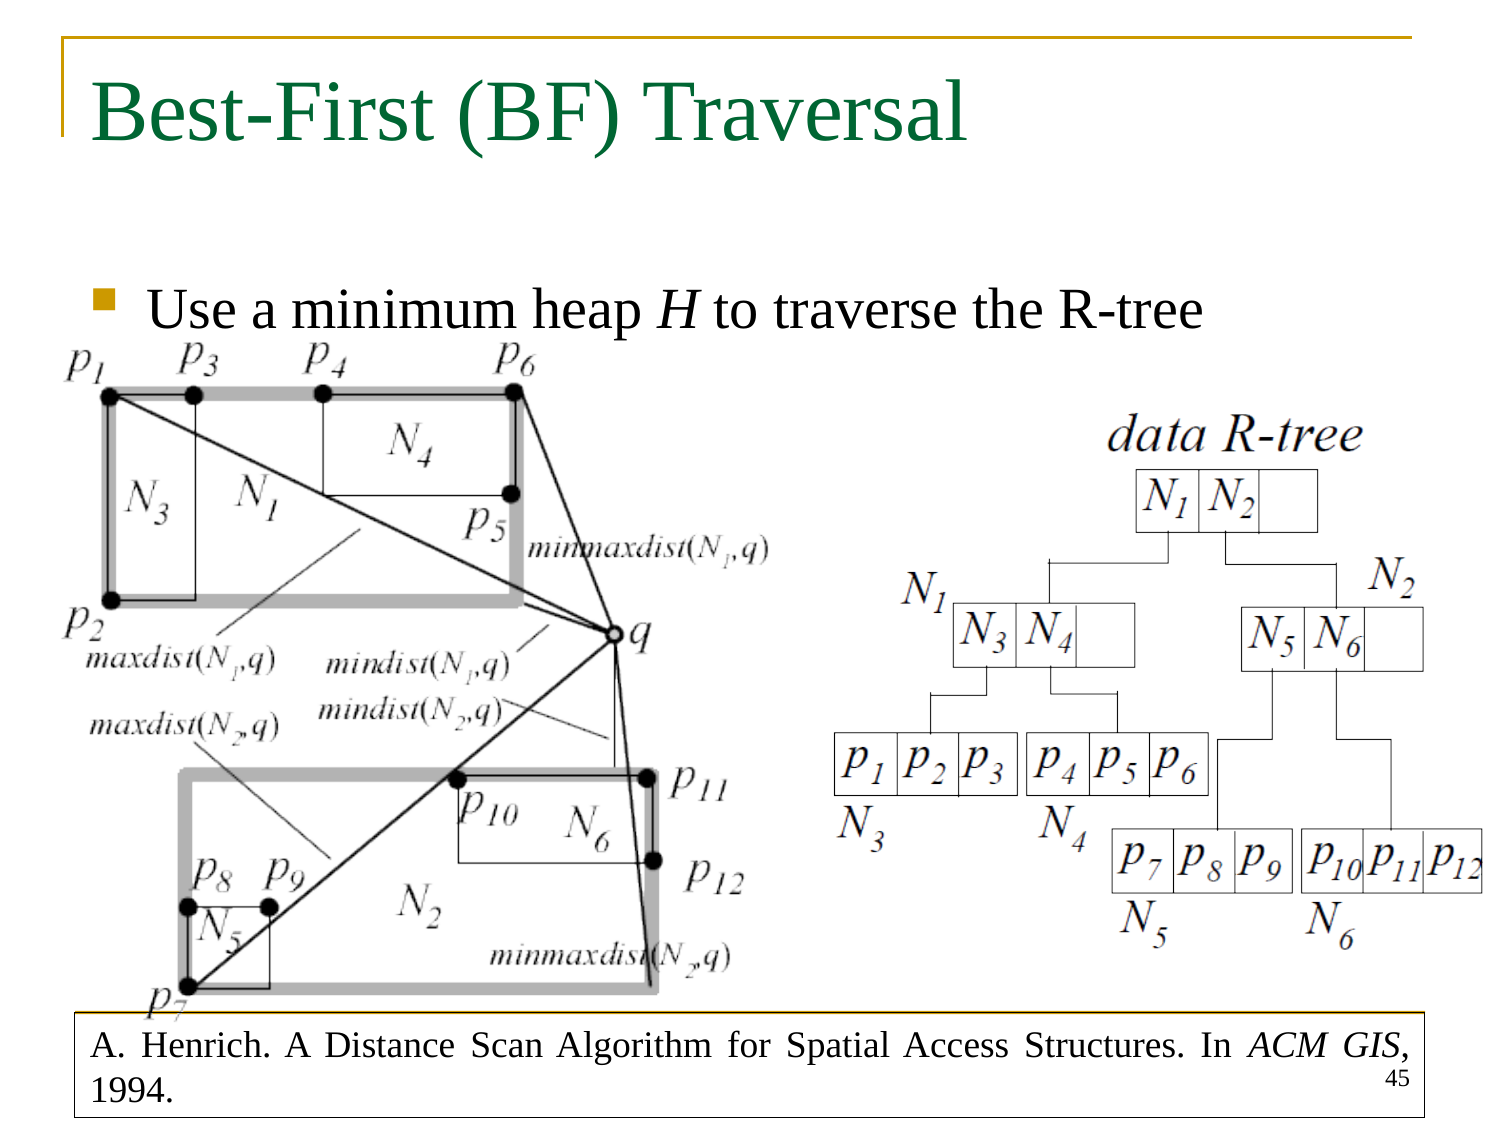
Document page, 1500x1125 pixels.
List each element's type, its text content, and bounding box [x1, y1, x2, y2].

picture [52, 337, 778, 1034]
list Use a minimum heap H to traverse the R-tree [75, 262, 1425, 1006]
title Best-First (BF) Traversal [75, 45, 1425, 233]
picture [826, 409, 1500, 962]
text_box A. Henrich. A Distance Scan Algorithm for Spatial Access Structures. In ACM GIS, 1994. [74, 1012, 1425, 1118]
